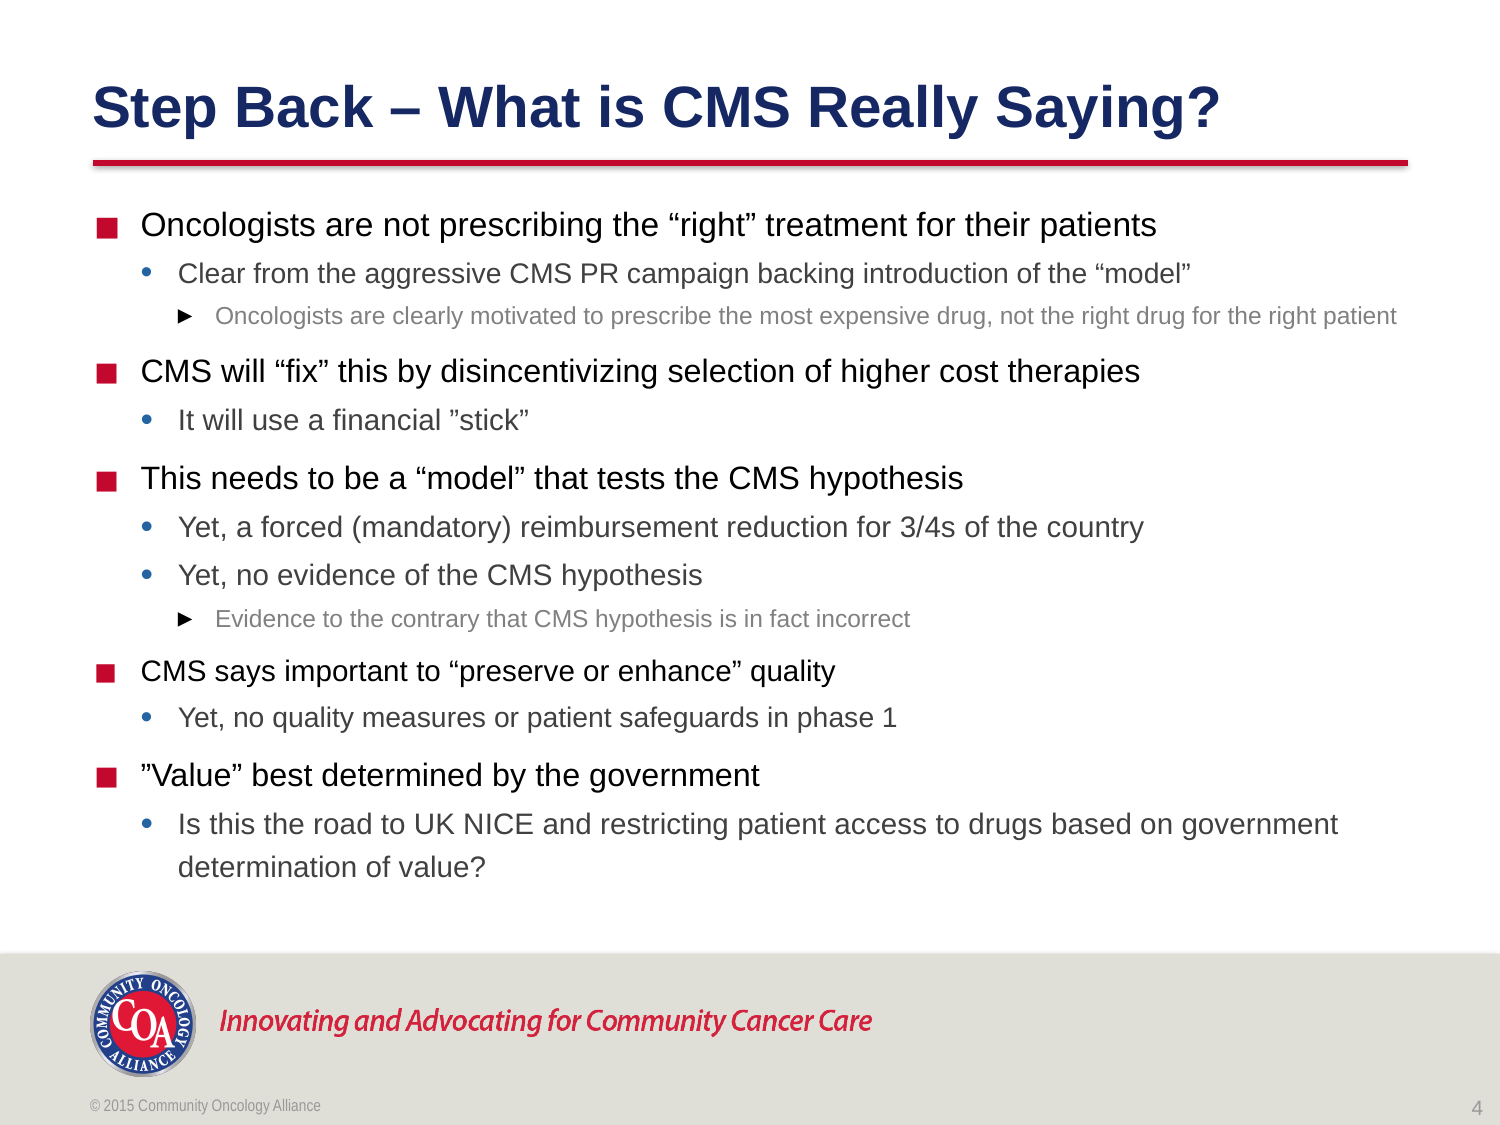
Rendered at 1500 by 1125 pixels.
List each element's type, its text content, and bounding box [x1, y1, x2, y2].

title Step Back – What is CMS Really Saying? [92, 50, 1443, 165]
list Oncologists are not prescribing the “right” treatment for their patients Clear from the aggressive CMS PR campaign backing introduction of the “model” Oncologists are clearly motivated to prescribe the most expensive drug, not the right drug for the right patient CMS will “fix” this by disincentivizing selection of higher cost therapies It will use a financial ”stick” This needs to be a “model” that tests the CMS hypothesis Yet, a forced (mandatory) reimbursement reduction for 3/4s of the country Yet, no evidence of the CMS hypothesis Evidence to the contrary that CMS hypothesis is in fact incorrect CMS says important to “preserve or enhance” quality Yet, no quality measures or patient safeguards in phase 1 ”Value” best determined by the government Is this the road to UK NICE and restricting patient access to drugs based on government determination of value? [92, 187, 1444, 898]
footer © 2015 Community Oncology Alliance [74, 1086, 1151, 1125]
picture [219, 1004, 872, 1038]
slide_number 4 [1207, 1087, 1484, 1123]
picture [90, 971, 196, 1077]
